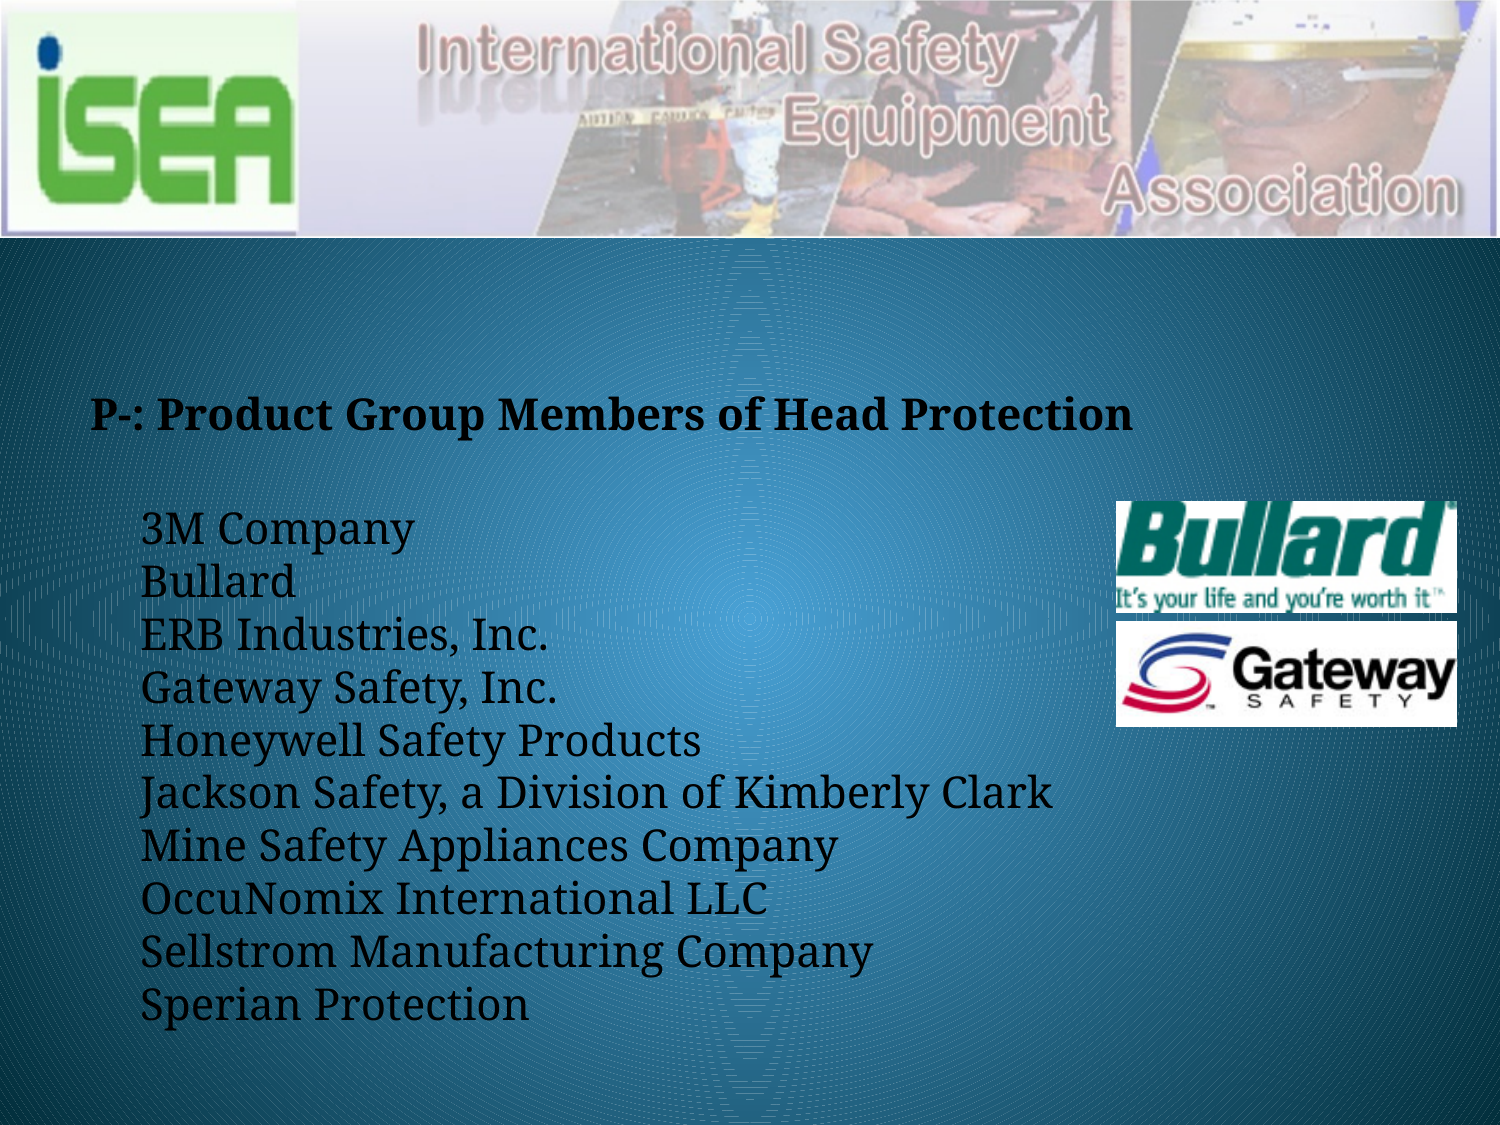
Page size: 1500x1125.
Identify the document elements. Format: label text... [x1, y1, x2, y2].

picture [1115, 621, 1457, 728]
picture [1115, 501, 1457, 613]
list P-: Product Group Members of Head Protection 3M Company Bullard ERB Industries, Inc. Gateway Safety, Inc. Honeywell Safety Products Jackson Safety, a Division of Kimberly Clark Mine Safety Appliances Company OccuNomix International LLC Sellstrom Manufacturing Company Sperian Protection [74, 317, 1426, 1038]
picture [0, 0, 1500, 238]
